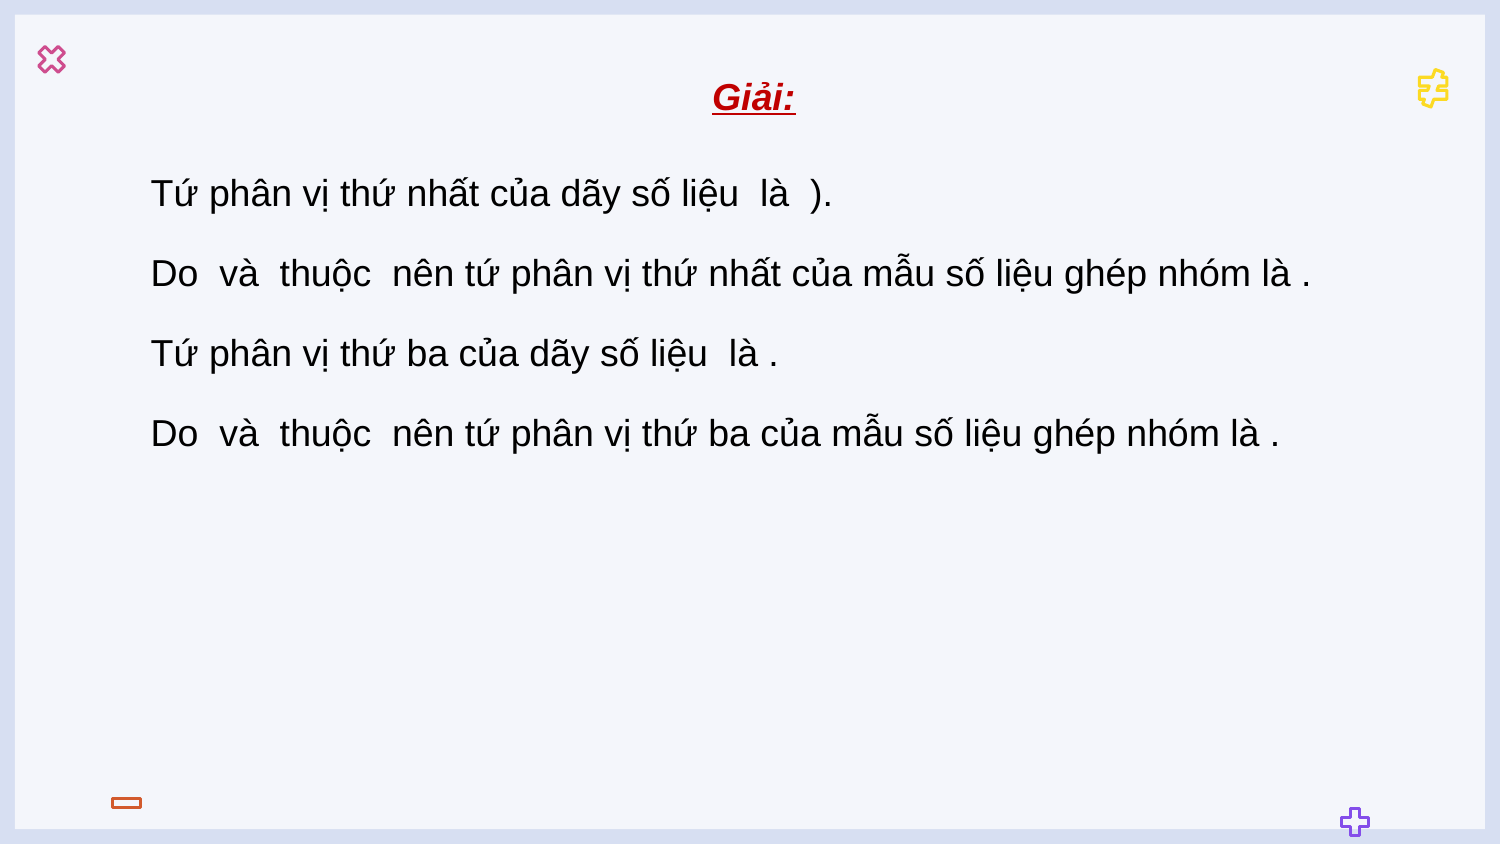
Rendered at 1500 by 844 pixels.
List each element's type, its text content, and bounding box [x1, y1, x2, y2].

text_box [1341, 808, 1369, 836]
text_box [112, 798, 141, 808]
text_box Giải: [697, 65, 811, 126]
text_box [38, 46, 65, 73]
text_box [1419, 69, 1447, 108]
